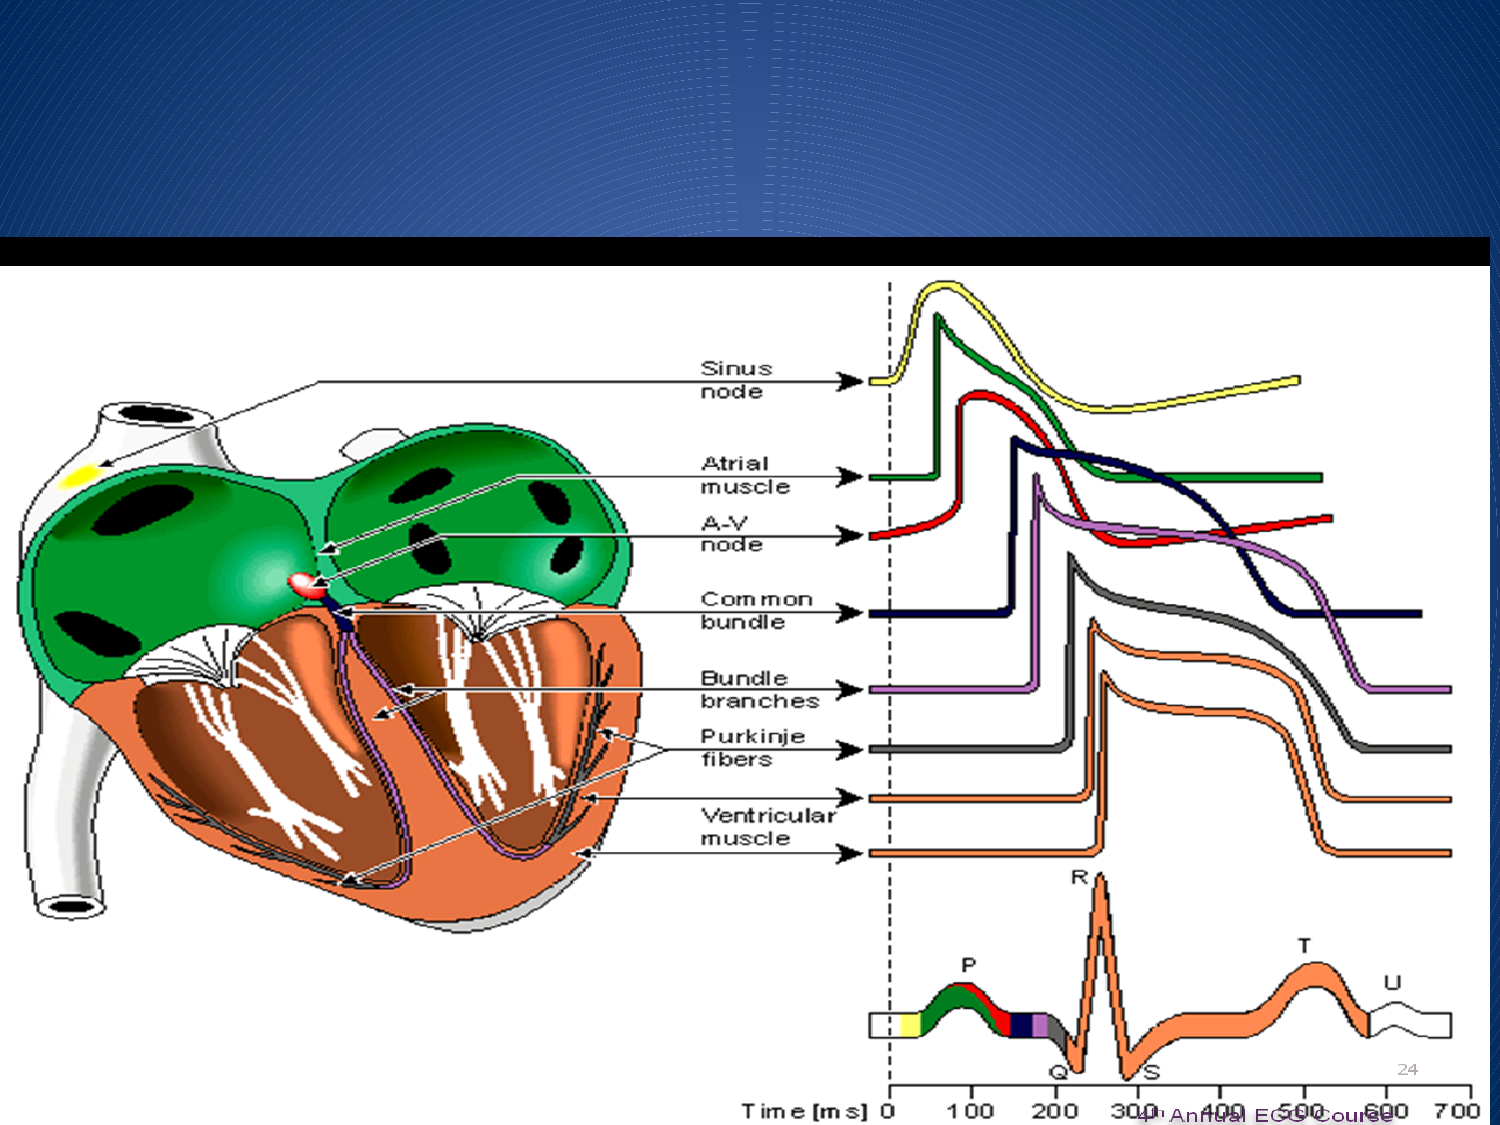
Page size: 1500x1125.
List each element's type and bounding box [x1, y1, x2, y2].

list [0, 237, 1500, 1125]
